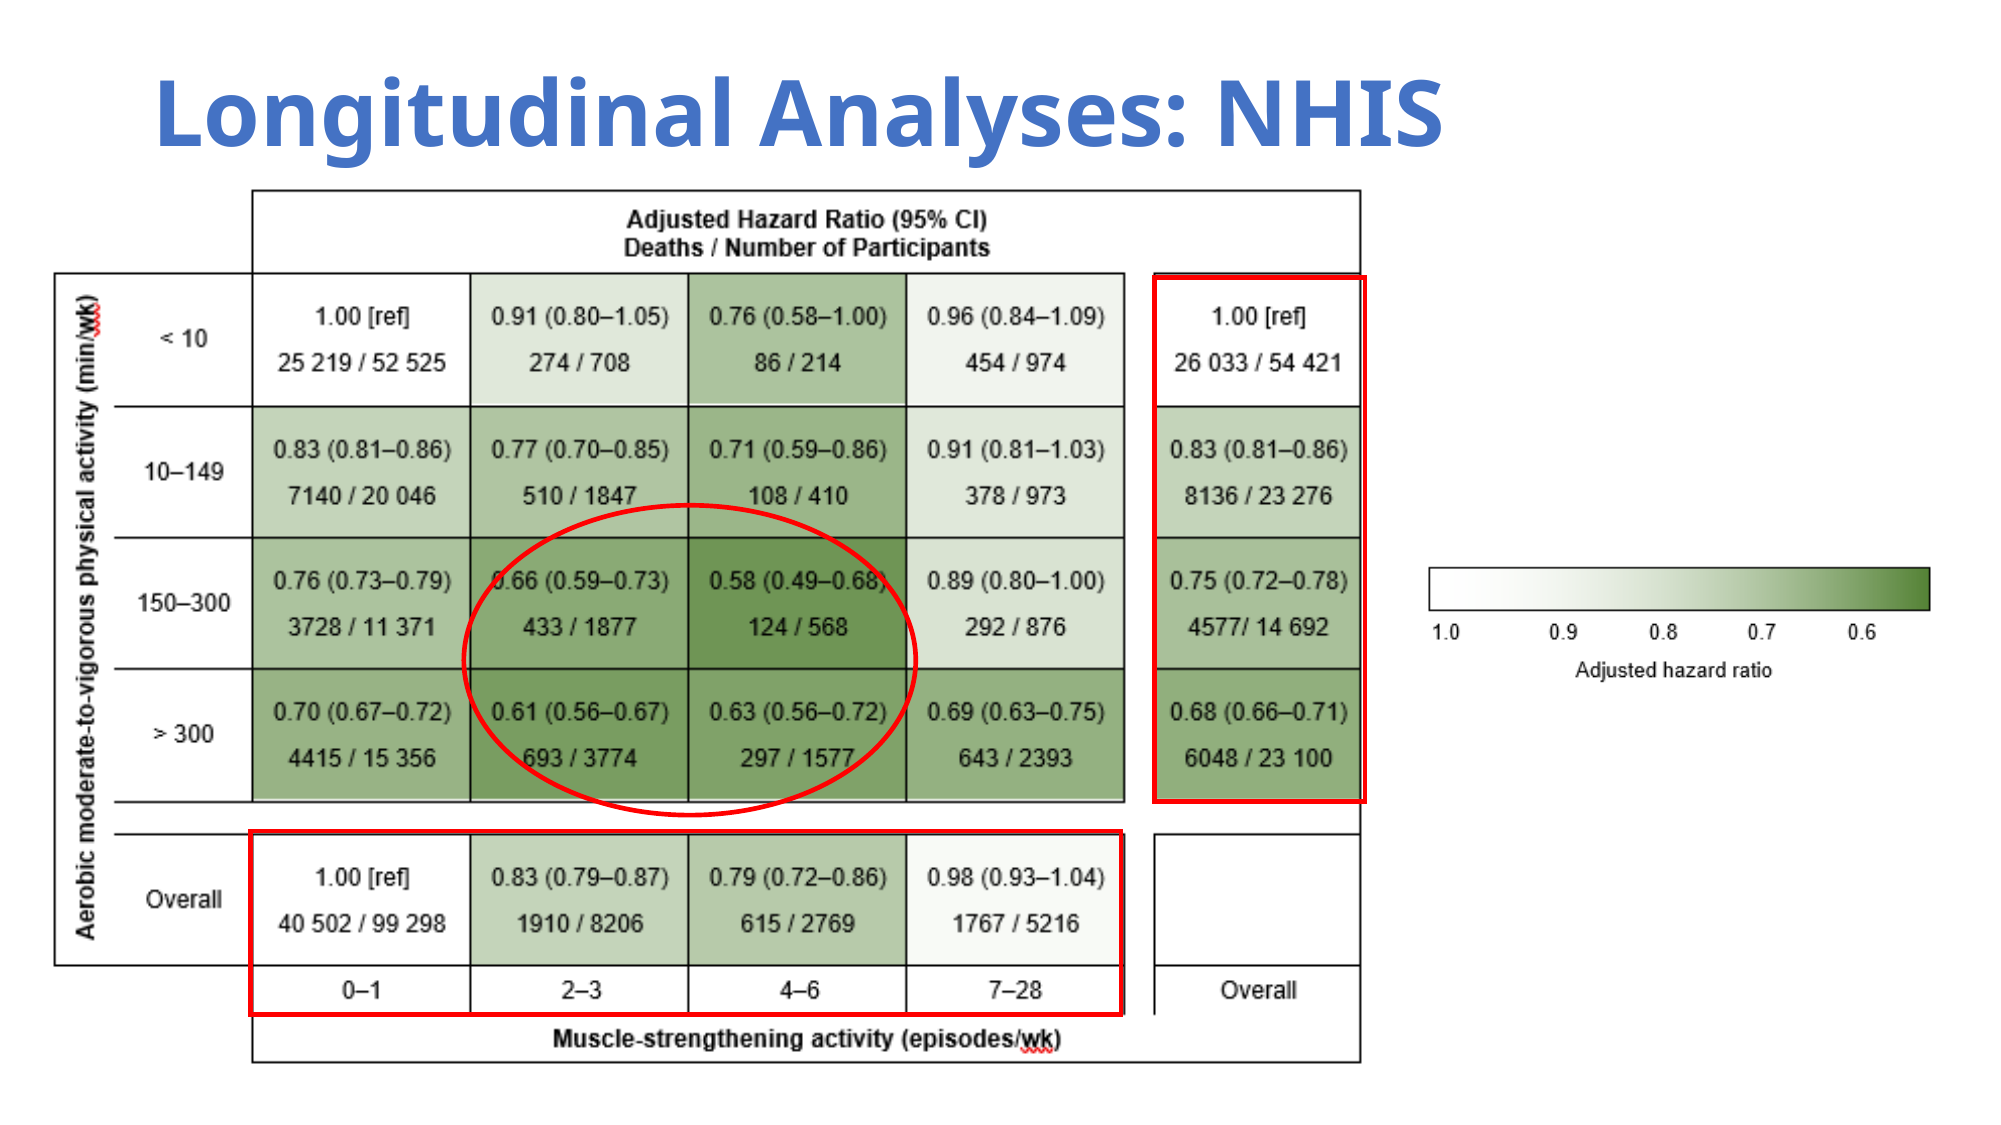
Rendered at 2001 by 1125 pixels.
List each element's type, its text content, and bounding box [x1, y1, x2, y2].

text_box Longitudinal Analyses: NHIS [137, 59, 1863, 278]
picture [1421, 561, 1937, 687]
picture [34, 168, 1380, 1080]
